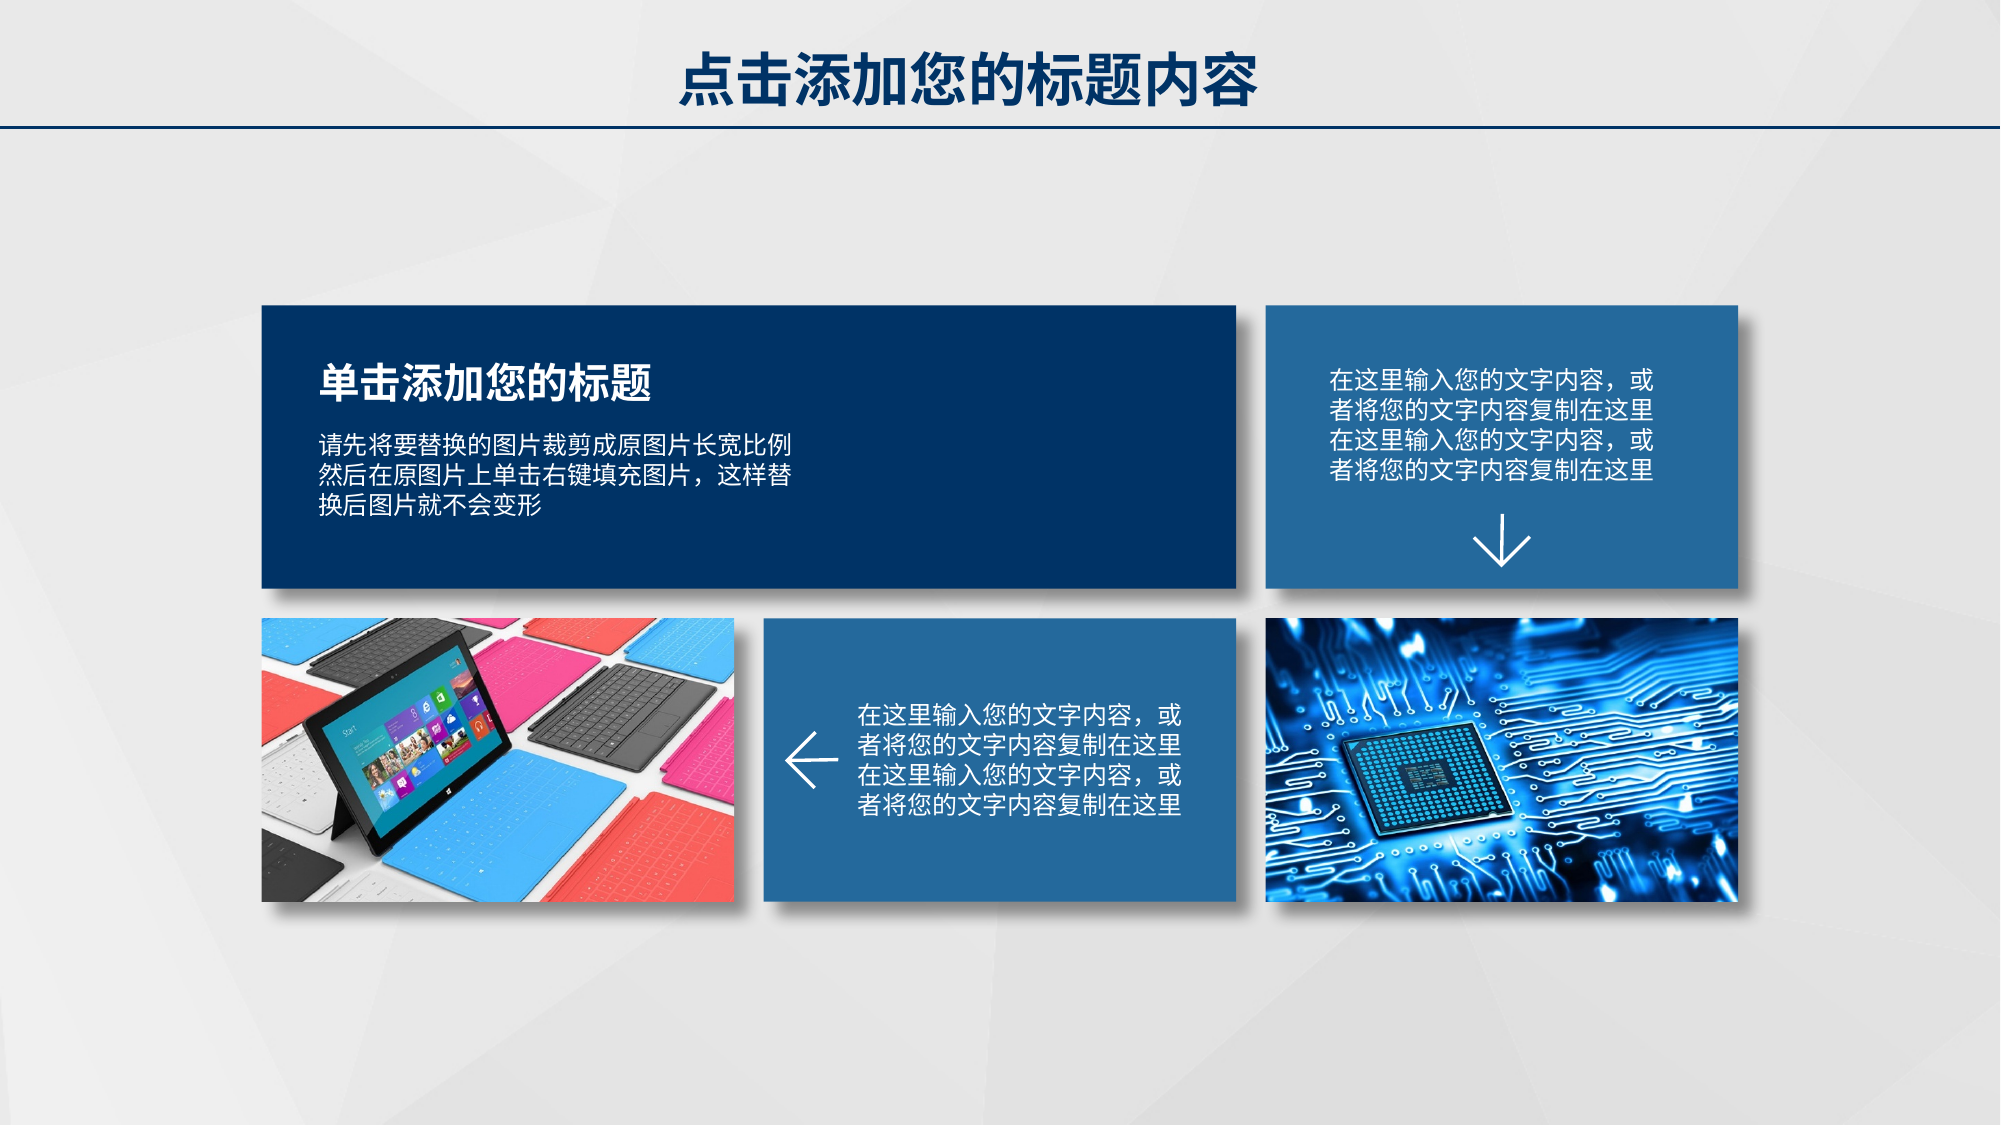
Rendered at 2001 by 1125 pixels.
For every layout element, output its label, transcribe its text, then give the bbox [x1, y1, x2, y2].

text_box [763, 617, 1237, 903]
text_box [261, 304, 1237, 590]
text_box [261, 617, 735, 903]
text_box 单击添加您的标题 [303, 349, 824, 415]
text_box [784, 731, 839, 790]
text_box 在这里输入您的文字内容，或者将您的文字内容复制在这里在这里输入您的文字内容，或者将您的文字内容复制在这里 [843, 691, 1218, 827]
text_box [1472, 513, 1531, 568]
text_box [1265, 304, 1739, 590]
text_box 点击添加您的标题内容 [662, 35, 1338, 121]
text_box 在这里输入您的文字内容，或者将您的文字内容复制在这里在这里输入您的文字内容，或者将您的文字内容复制在这里 [1314, 357, 1690, 492]
text_box 请先将要替换的图片裁剪成原图片长宽比例然后在原图片上单击右键填充图片，这样替换后图片就不会变形 [303, 422, 824, 527]
picture [0, 0, 2001, 1125]
text_box [1265, 617, 1739, 903]
